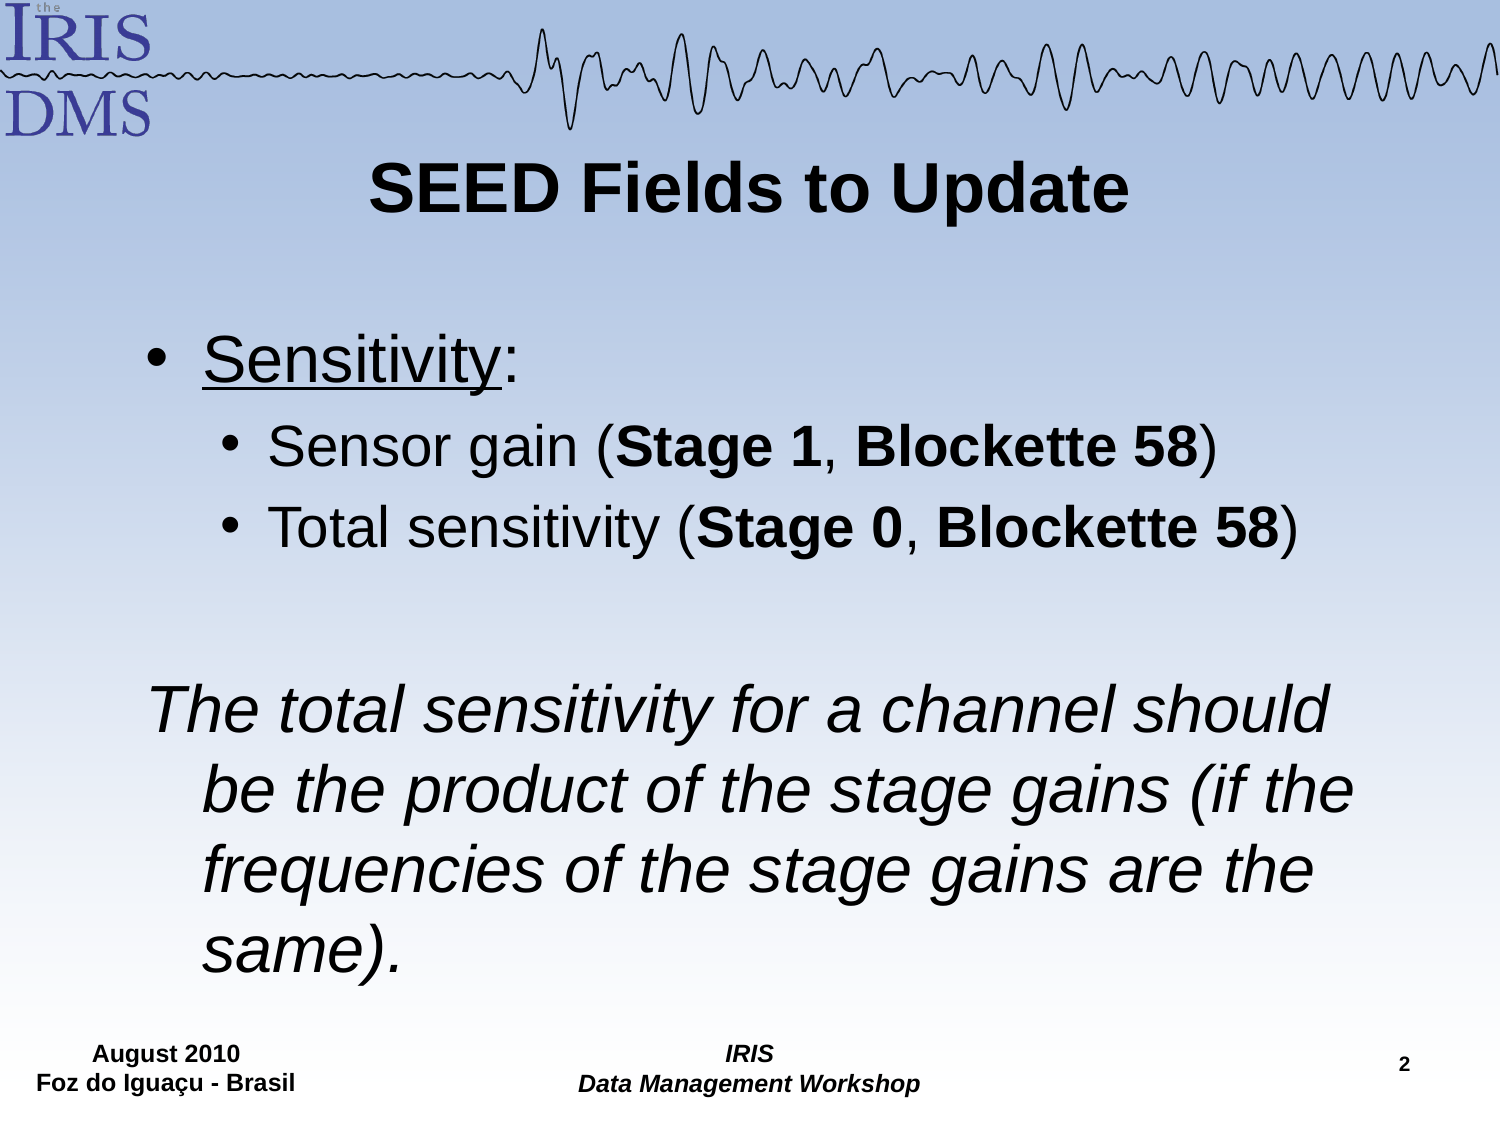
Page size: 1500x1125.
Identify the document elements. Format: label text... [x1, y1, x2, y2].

picture [0, 0, 1500, 134]
picture [0, 259, 1500, 1125]
list Sensitivity: Sensor gain (Stage 1, Blockette 58) Total sensitivity (Stage 0, Blockette 58) The total sensitivity for a channel should be the product of the stage gains (if the frequencies of the stage gains are the same). [130, 308, 1382, 989]
title SEED Fields to Update [0, 134, 1500, 259]
slide_number 1 [1074, 1042, 1425, 1103]
